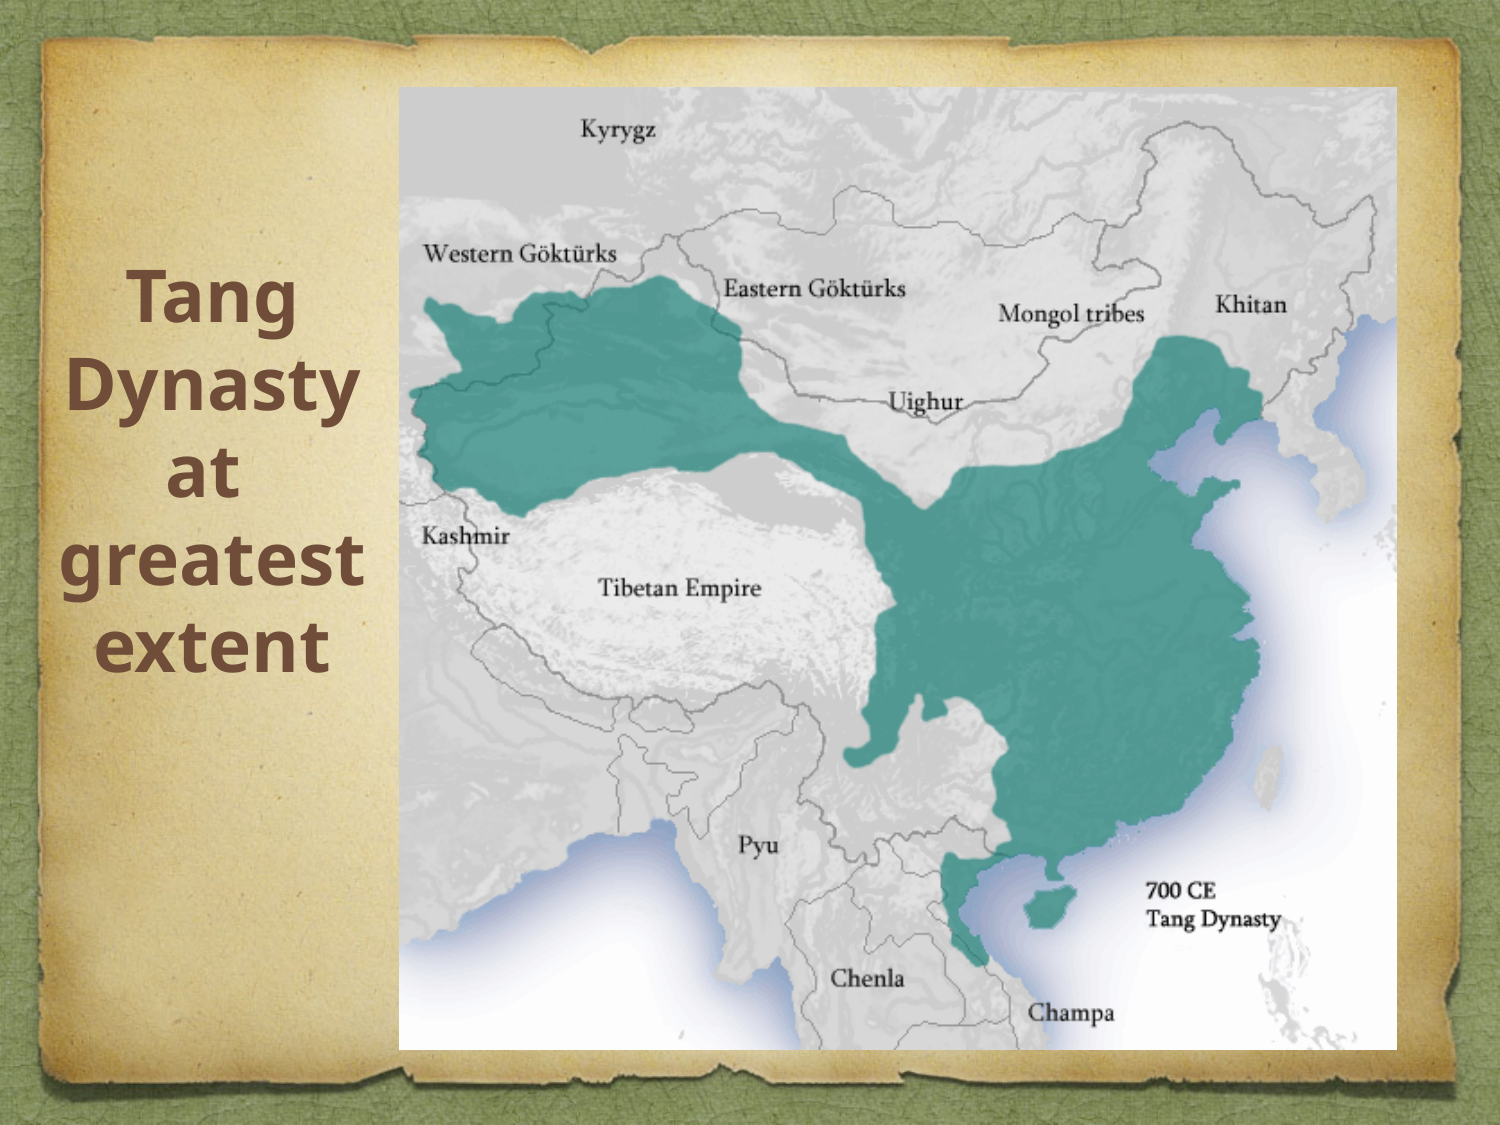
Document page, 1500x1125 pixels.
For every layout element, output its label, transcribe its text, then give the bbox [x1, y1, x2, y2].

picture [0, 0, 1500, 1125]
title Tang Dynasty at greatest extent [0, 362, 394, 575]
